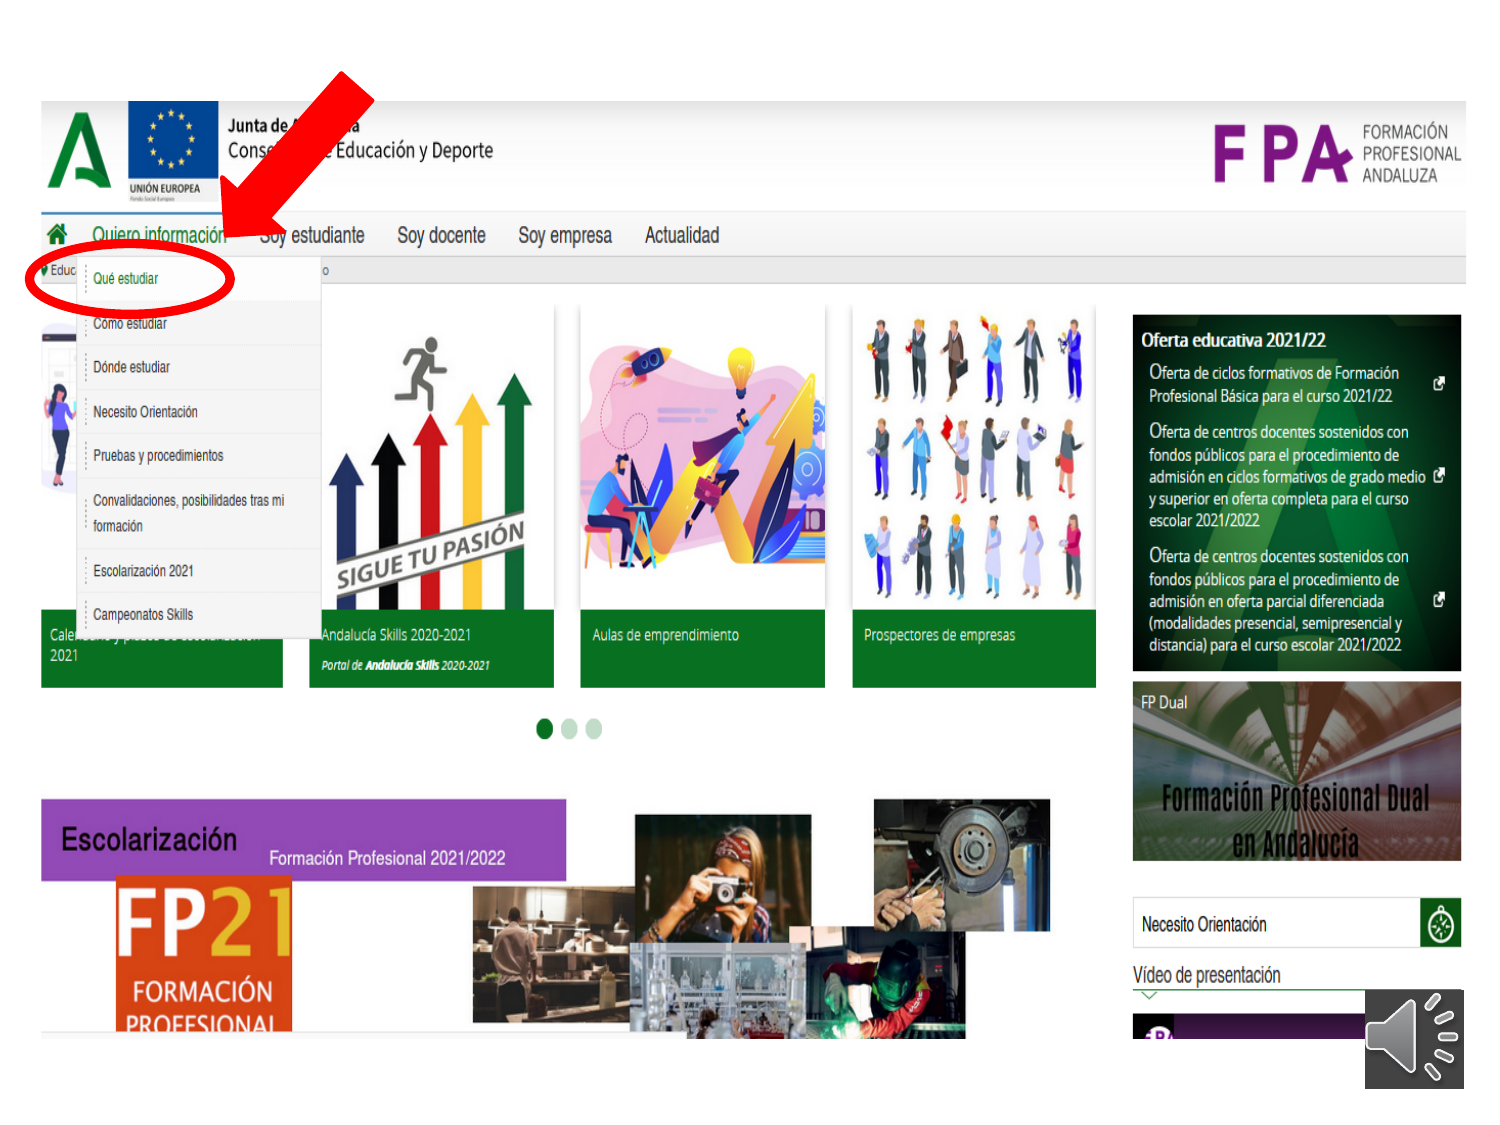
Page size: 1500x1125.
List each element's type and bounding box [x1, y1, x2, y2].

text_box [27, 263, 36, 295]
picture [1364, 989, 1465, 1090]
text_box [314, 71, 375, 100]
list [40, 101, 1467, 1039]
